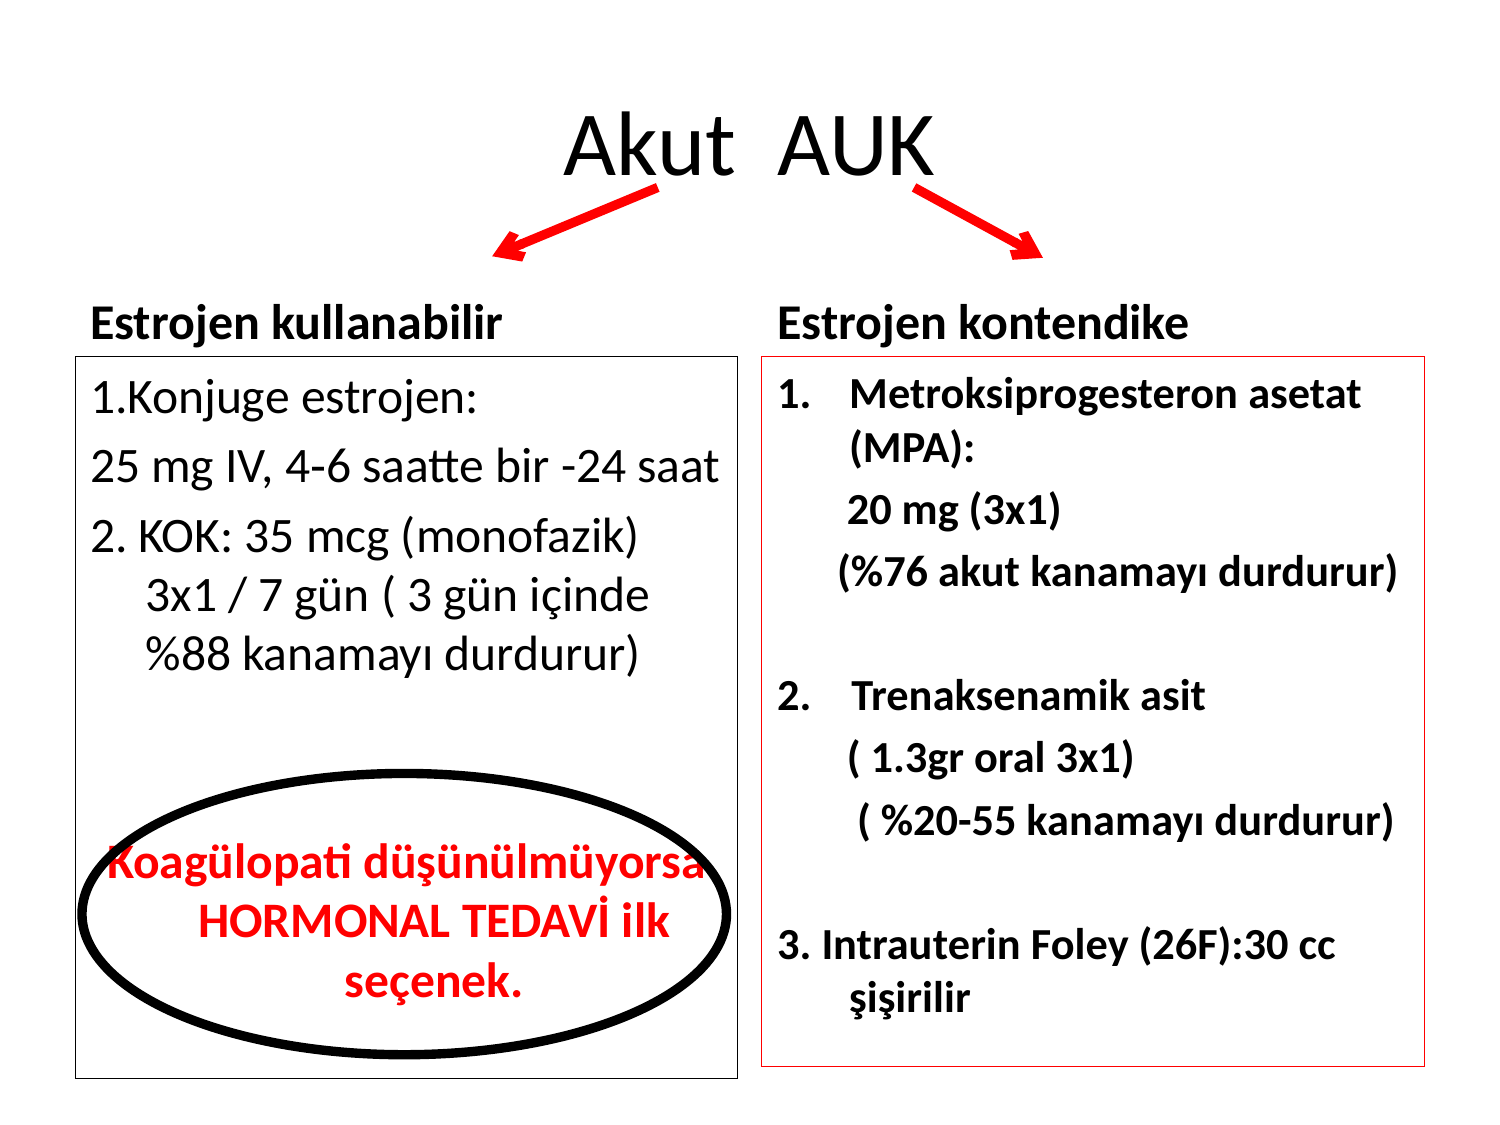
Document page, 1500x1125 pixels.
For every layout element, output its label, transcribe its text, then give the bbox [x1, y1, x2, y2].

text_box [913, 187, 1044, 259]
text_box [79, 771, 729, 1057]
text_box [491, 187, 659, 257]
title Akut AUK [75, 45, 1425, 233]
list 1.Konjuge estrojen: 25 mg IV, 4‐6 saatte bir -24 saat 2. KOK: 35 mcg (monofazik) 3x1 / 7 gün ( 3 gün içinde %88 kanamayı durdurur) Koagülopati düşünülmüyorsa HORMONAL TEDAVİ ilk seçenek. [75, 356, 738, 1079]
list Estrojen kontendike [761, 251, 1425, 356]
list Estrojen kullanabilir [75, 251, 738, 356]
list Metroksiprogesteron asetat (MPA): 20 mg (3x1) (%76 akut kanamayı durdurur) 2. Trenaksenamik asit ( 1.3gr oral 3x1) ( %20-55 kanamayı durdurur) 3. Intrauterin Foley (26F):30 cc şişirilir [761, 356, 1425, 1067]
